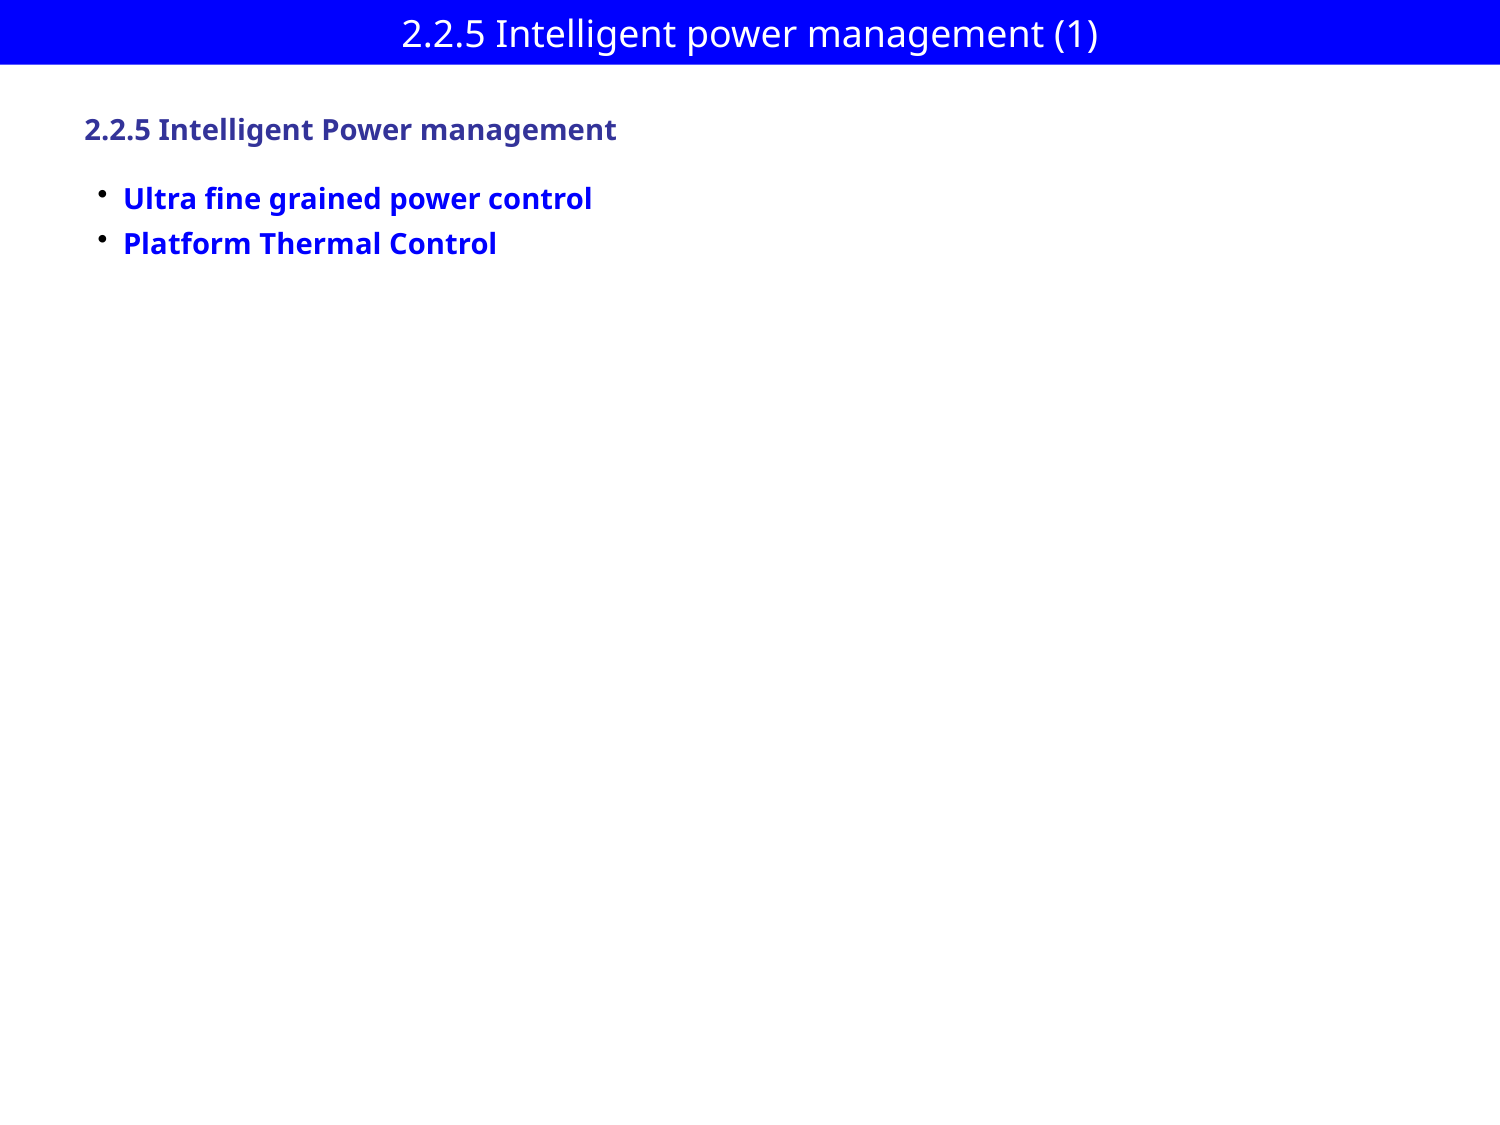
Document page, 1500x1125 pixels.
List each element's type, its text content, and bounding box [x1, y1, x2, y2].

text_box 2.2.5 Intelligent Power management [69, 104, 633, 155]
text_box Ultra fine grained power control Platform Thermal Control [82, 162, 609, 268]
title 2.2.5 Intelligent power management (1) [0, 0, 1500, 65]
